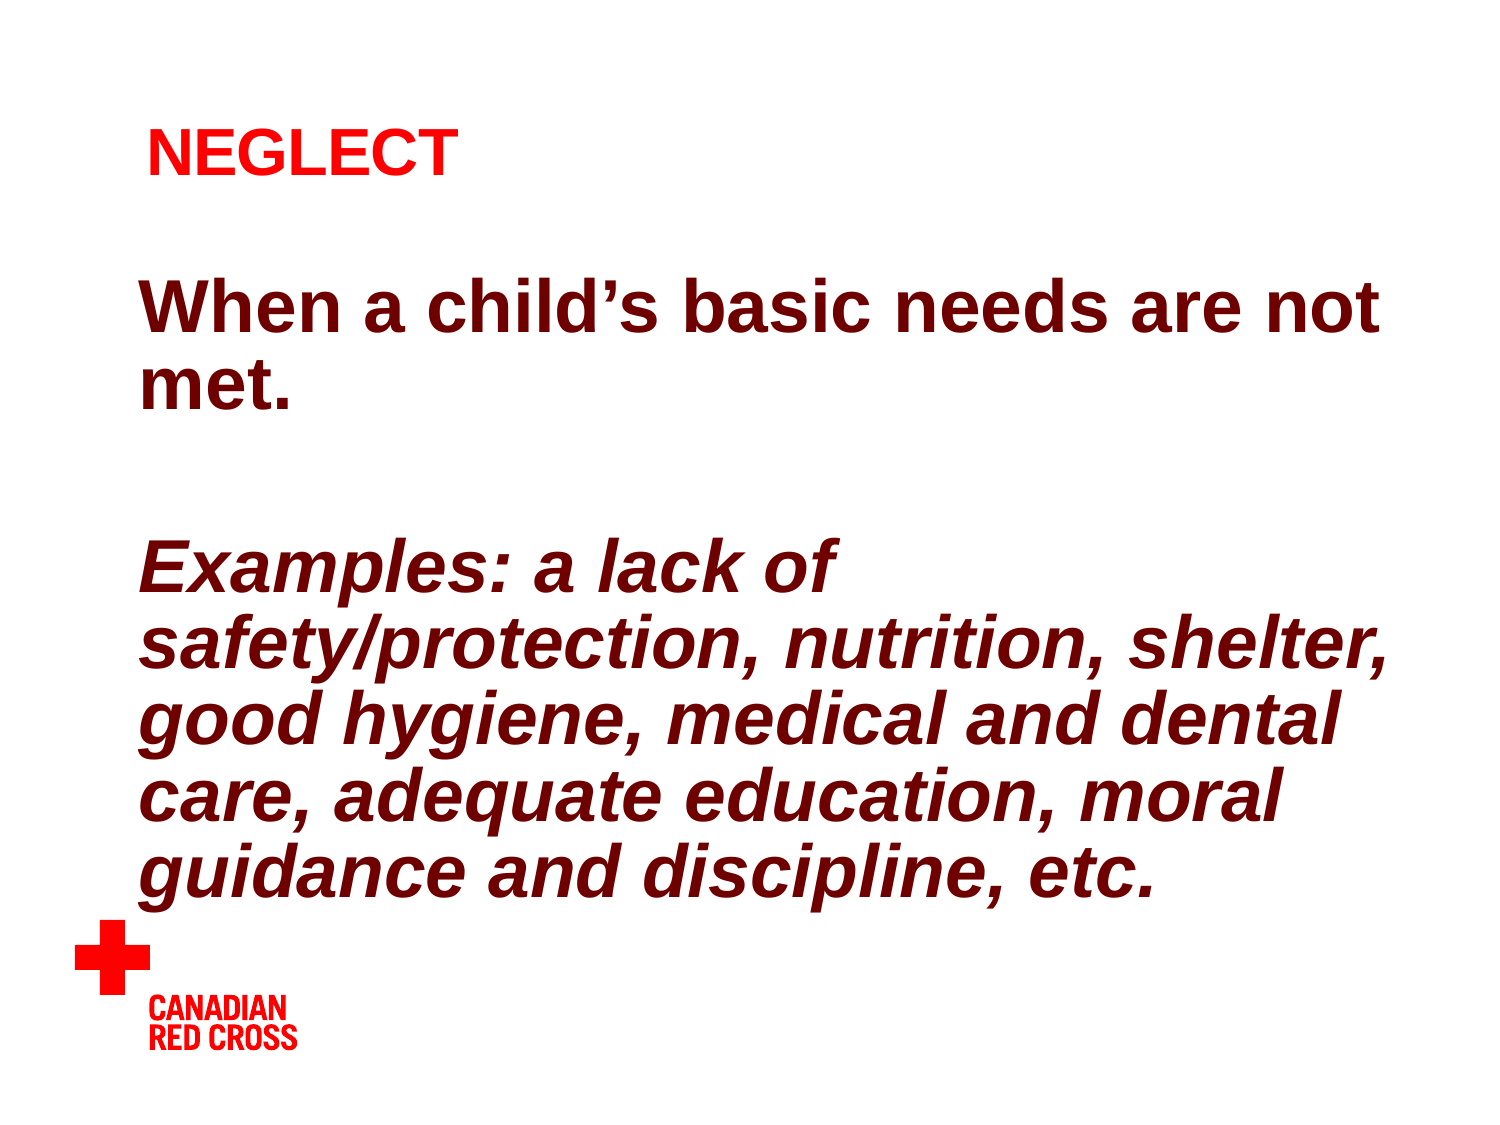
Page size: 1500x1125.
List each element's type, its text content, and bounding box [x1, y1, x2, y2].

list When a child’s basic needs are not met. Examples: a lack of safety/protection, nutrition, shelter, good hygiene, medical and dental care, adequate education, moral guidance and discipline, etc. [123, 184, 1437, 919]
title Neglect [131, 54, 1444, 197]
